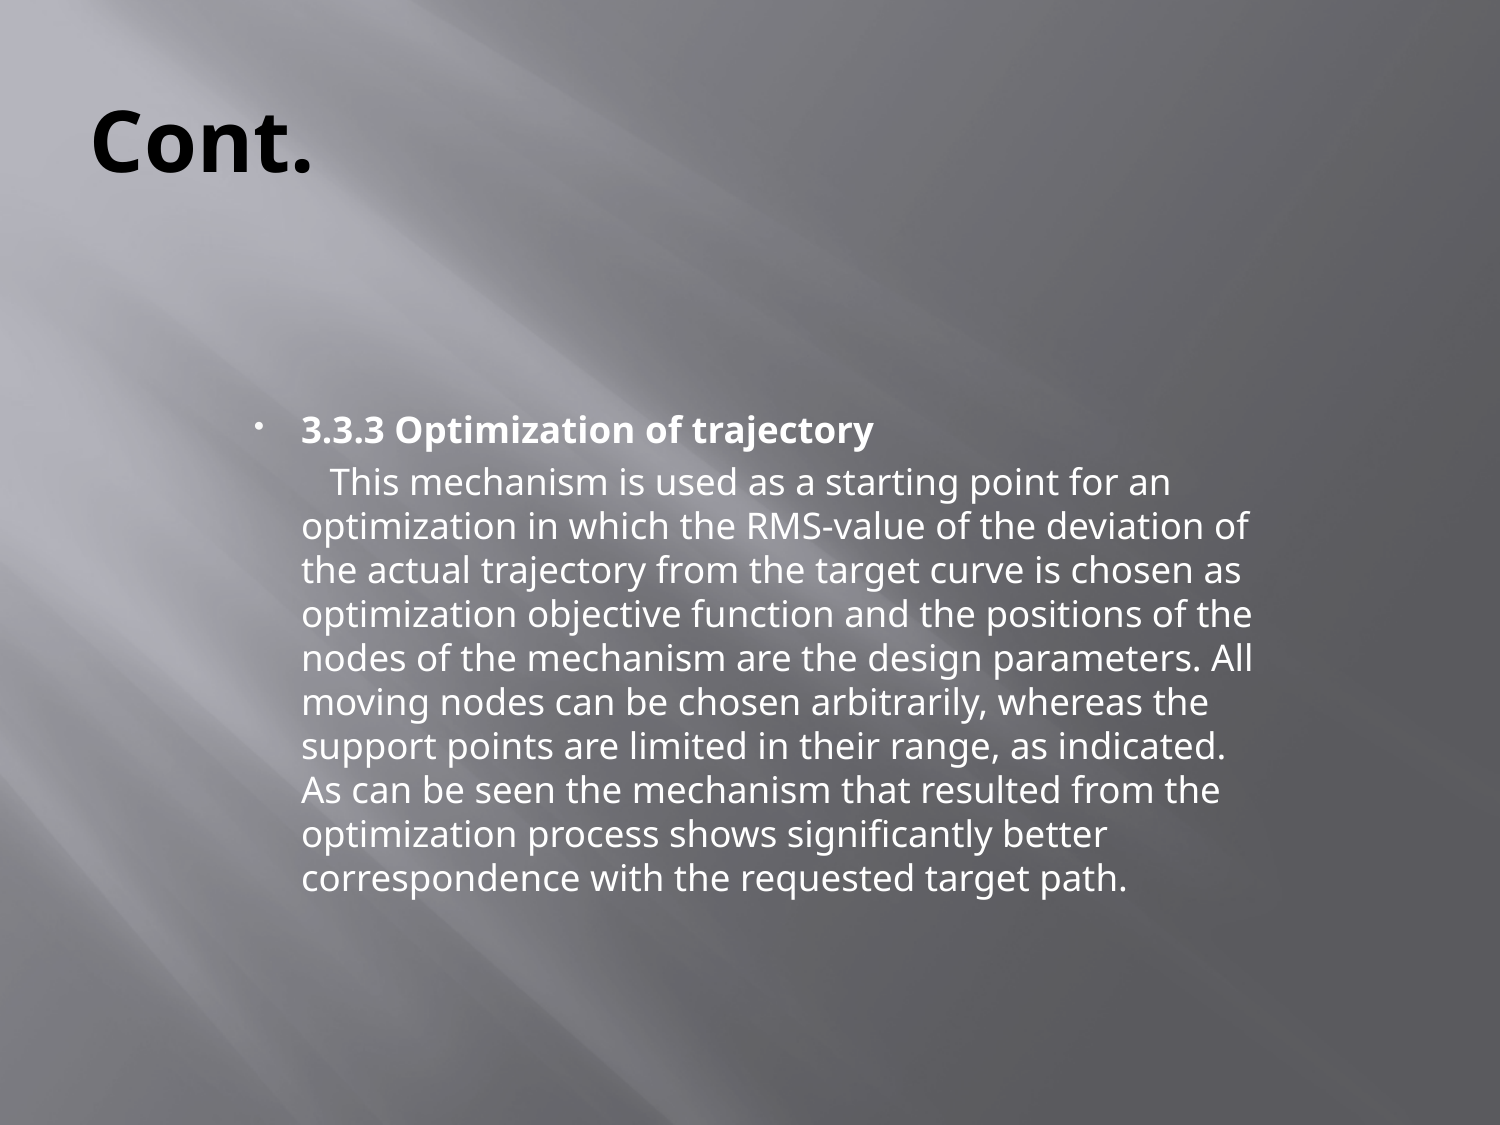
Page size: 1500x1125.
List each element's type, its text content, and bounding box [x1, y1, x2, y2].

list 3.3.3 Optimization of trajectory This mechanism is used as a starting point for an optimization in which the RMS-value of the deviation of the actual trajectory from the target curve is chosen as optimization objective function and the positions of the nodes of the mechanism are the design parameters. All moving nodes can be chosen arbitrarily, whereas the support points are limited in their range, as indicated. As can be seen the mechanism that resulted from the optimization process shows significantly better correspondence with the requested target path. [225, 399, 1275, 950]
title Cont. [75, 45, 1425, 233]
